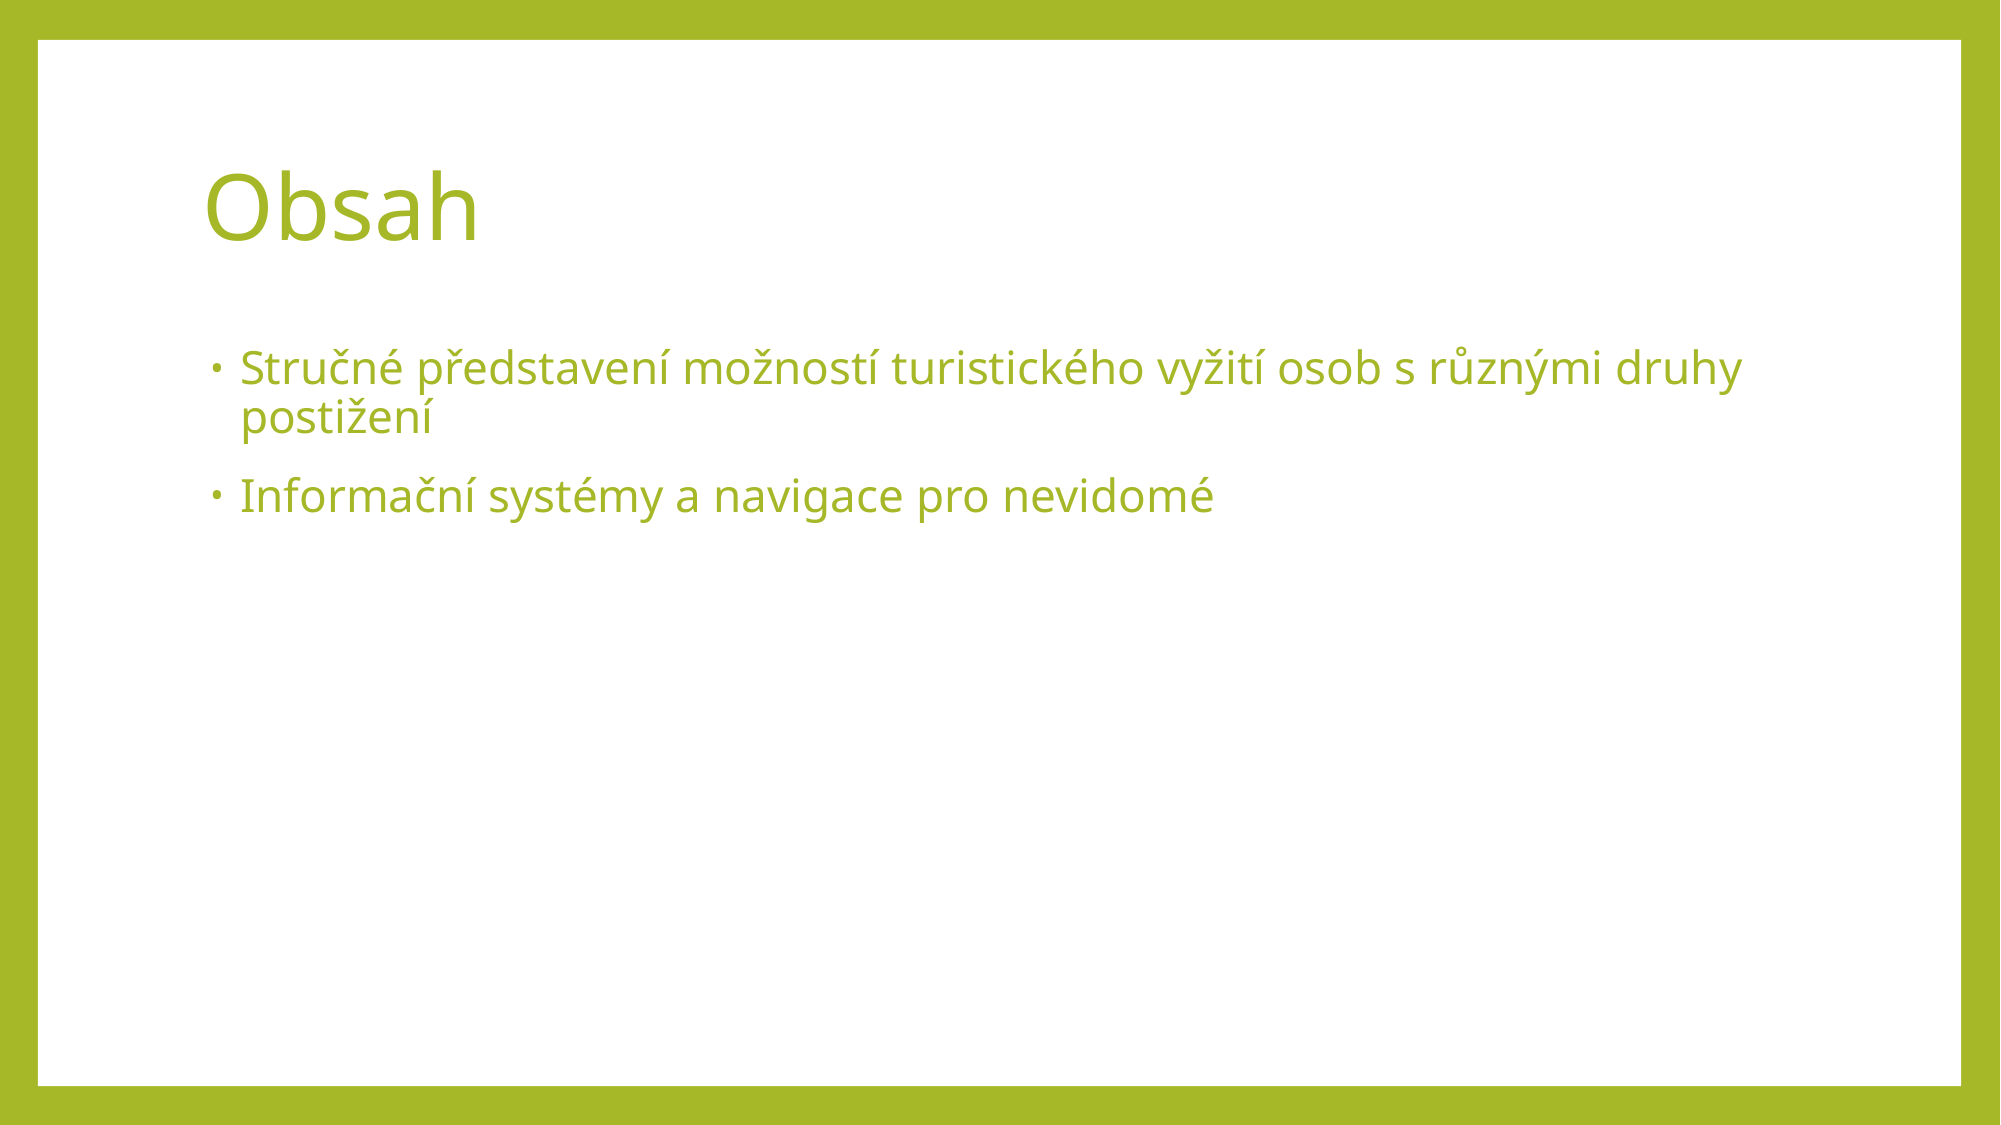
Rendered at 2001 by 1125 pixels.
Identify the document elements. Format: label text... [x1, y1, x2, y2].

title Obsah [187, 99, 1808, 323]
list Stručné představení možností turistického vyžití osob s různými druhy postižení Informační systémy a navigace pro nevidomé [187, 337, 1808, 1000]
